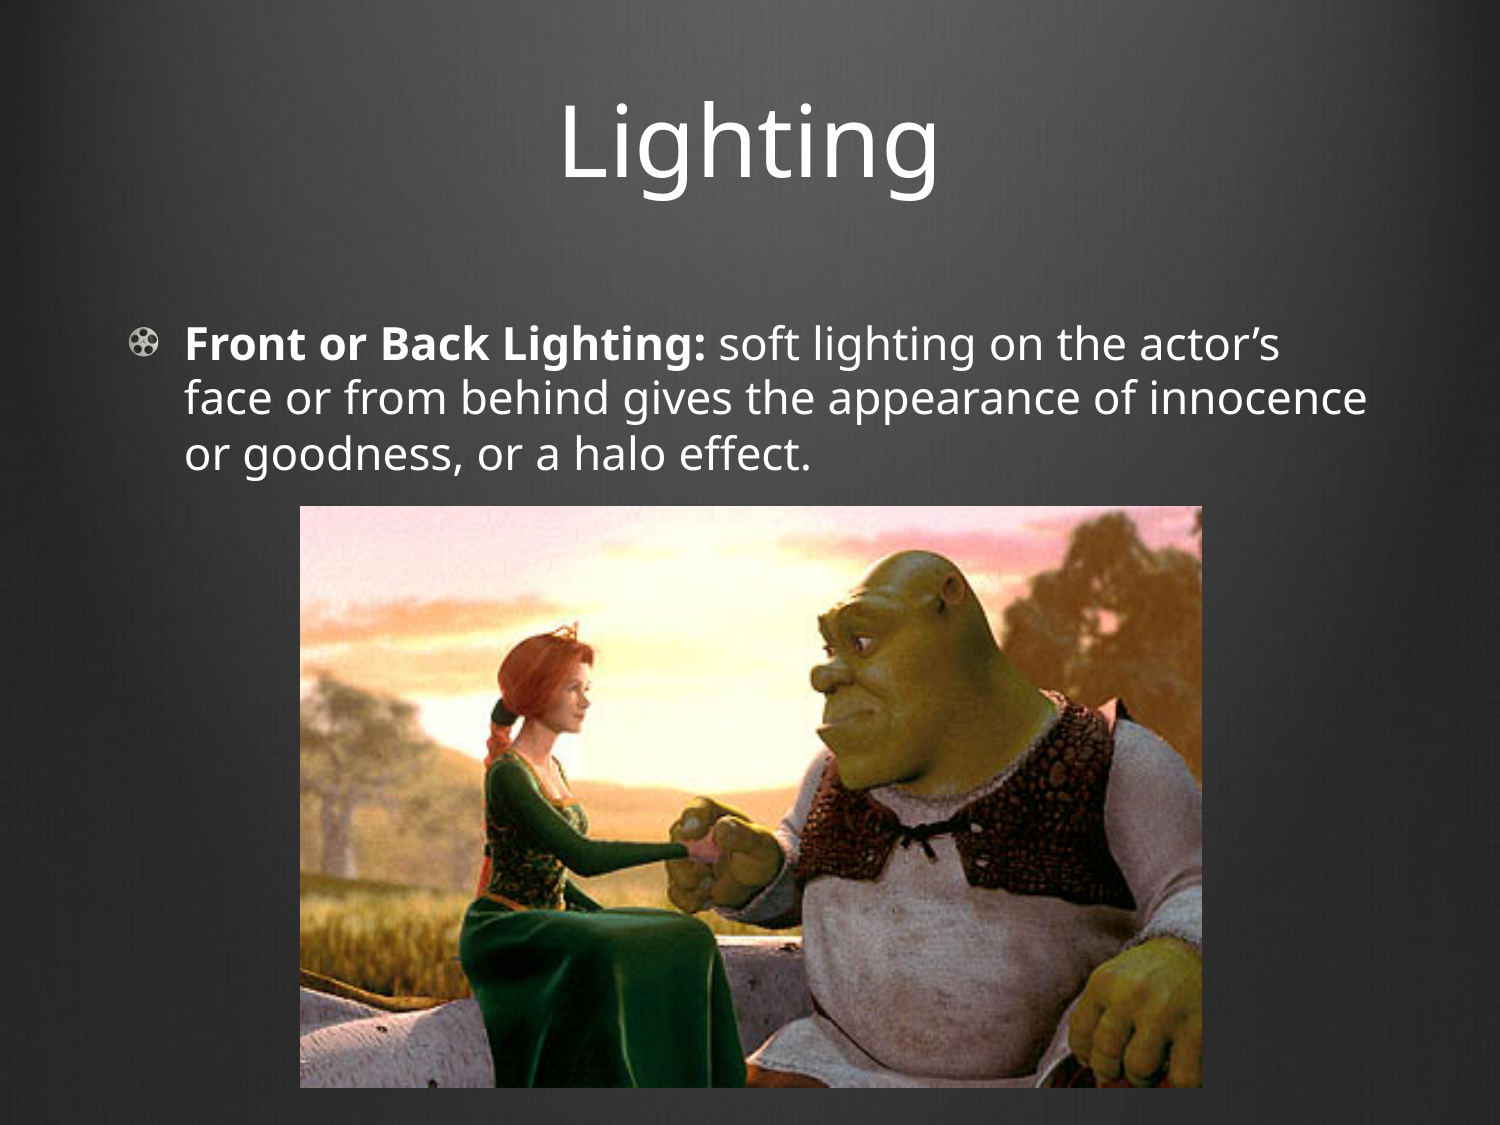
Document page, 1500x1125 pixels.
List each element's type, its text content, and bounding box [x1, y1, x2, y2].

title Lighting [112, 19, 1388, 255]
picture [127, 325, 160, 358]
picture [299, 506, 1202, 1088]
list Front or Back Lighting: soft lighting on the actor’s face or from behind gives the appearance of innocence or goodness, or a halo effect. [112, 306, 1388, 500]
